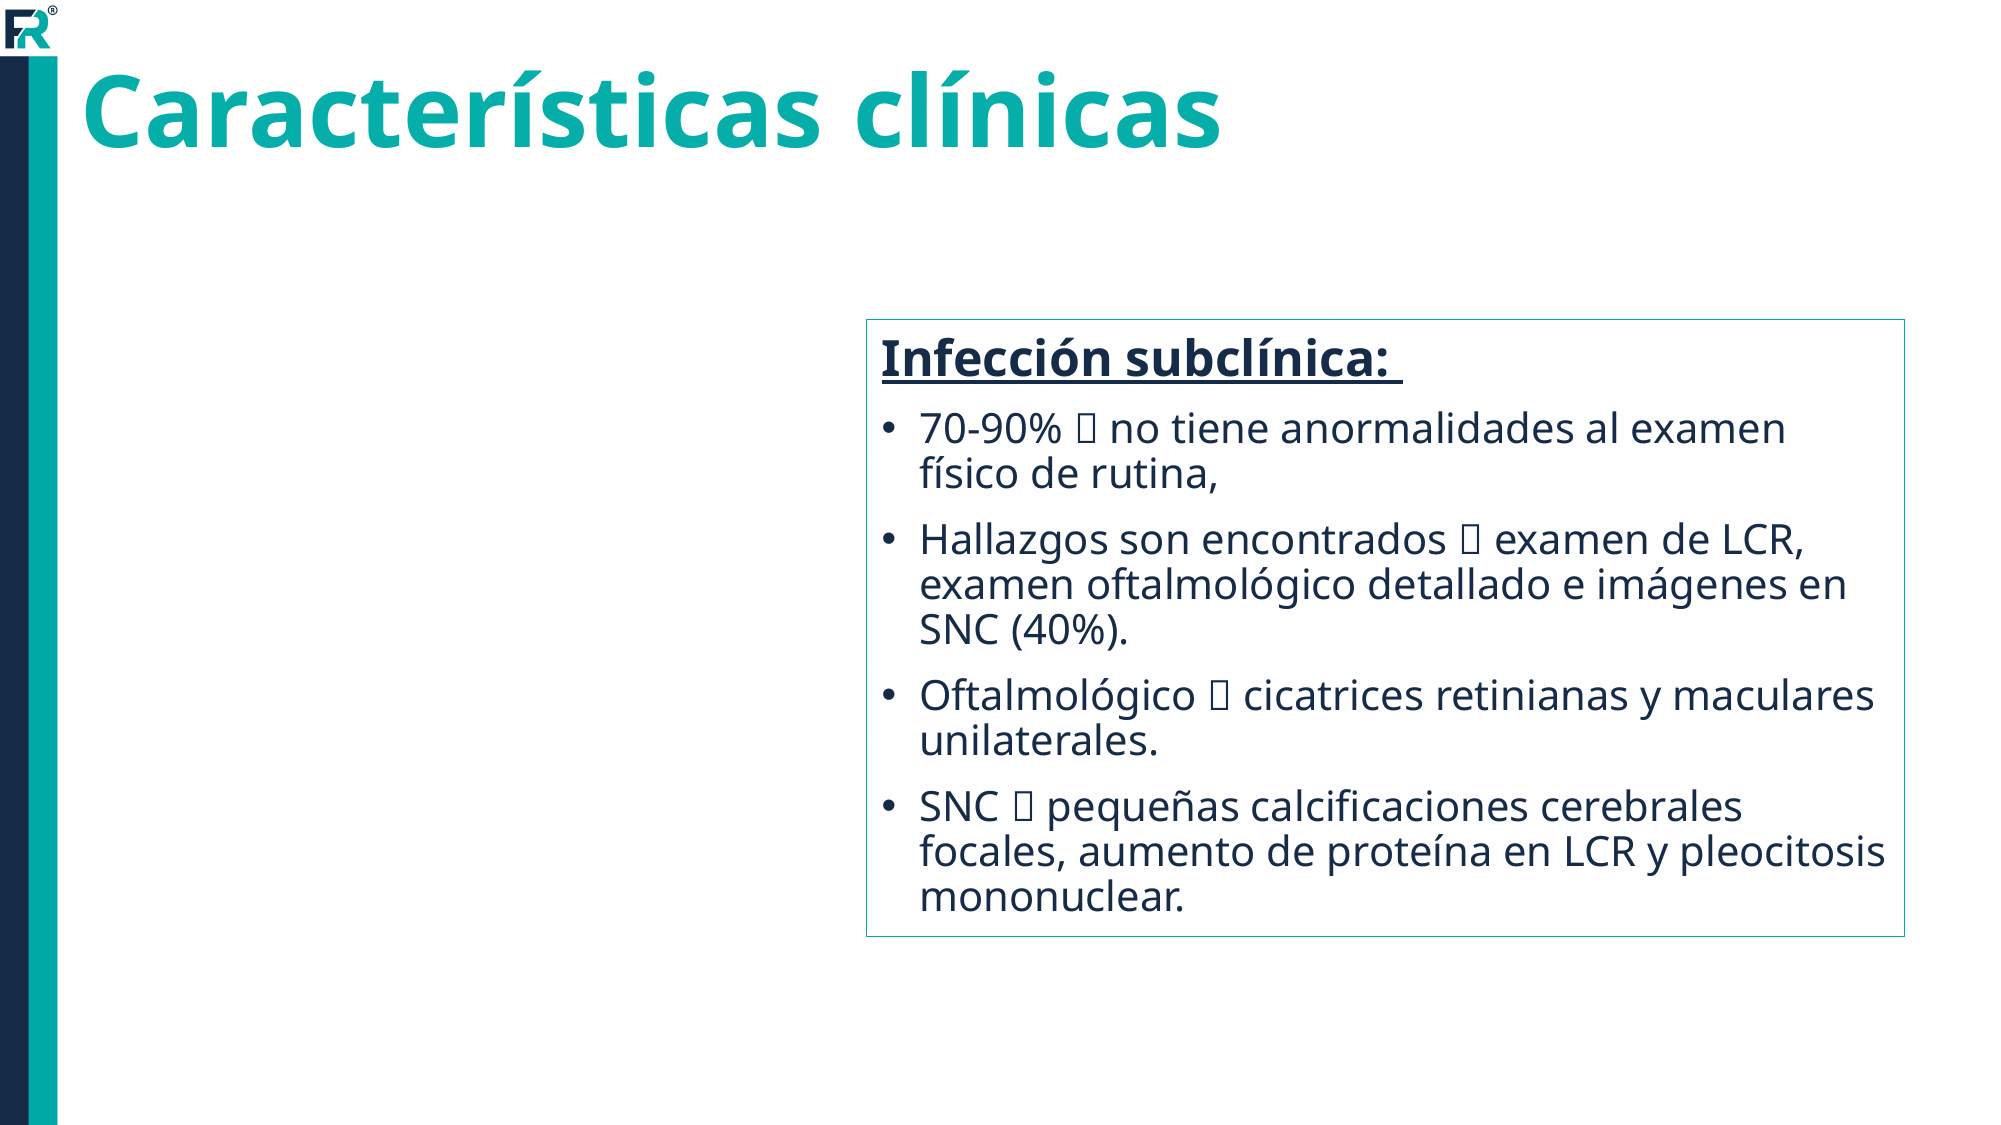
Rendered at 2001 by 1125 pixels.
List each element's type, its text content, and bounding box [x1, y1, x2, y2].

list Infección subclínica: 70-90%  no tiene anormalidades al examen físico de rutina, Hallazgos son encontrados  examen de LCR, examen oftalmológico detallado e imágenes en SNC (40%). Oftalmológico  cicatrices retinianas y maculares unilaterales. SNC  pequeñas calcificaciones cerebrales focales, aumento de proteína en LCR y pleocitosis mononuclear. [866, 319, 1905, 937]
title Características clínicas [65, 0, 1834, 255]
picture [0, 0, 2001, 1125]
